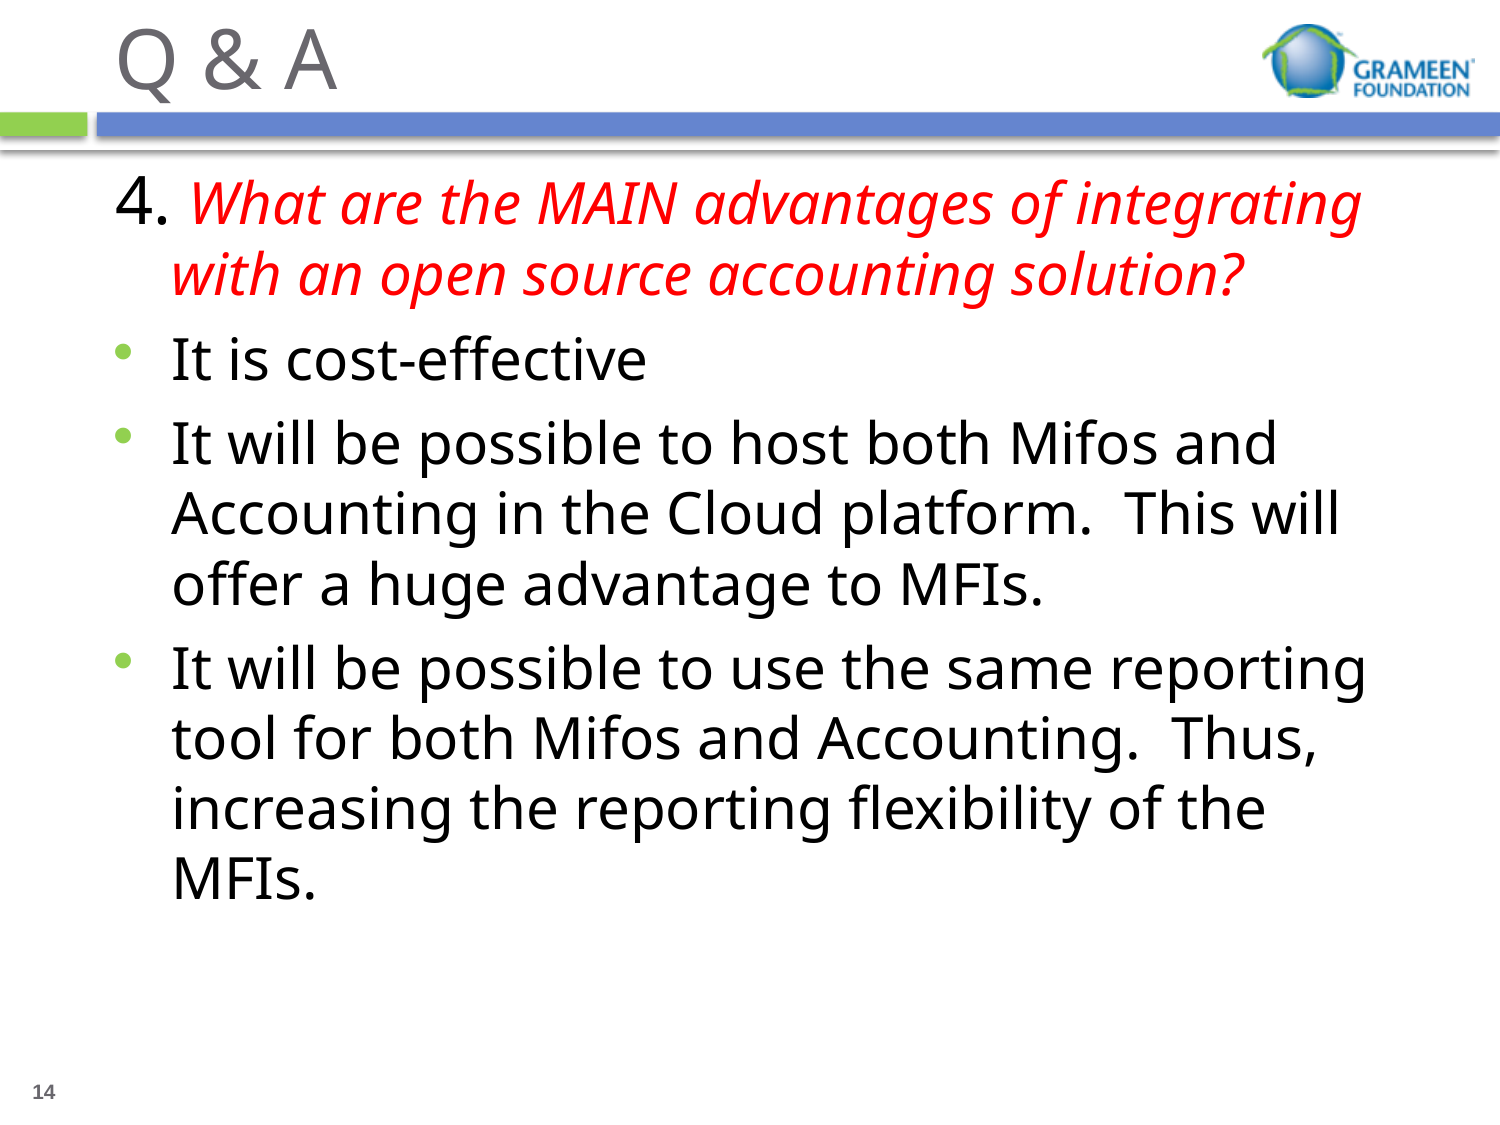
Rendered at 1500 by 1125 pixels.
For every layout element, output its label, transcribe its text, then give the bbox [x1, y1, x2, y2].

list 4. What are the MAIN advantages of integrating with an open source accounting solution? It is cost-effective It will be possible to host both Mifos and Accounting in the Cloud platform. This will offer a huge advantage to MFIs. It will be possible to use the same reporting tool for both Mifos and Accounting. Thus, increasing the reporting flexibility of the MFIs. [100, 149, 1439, 1001]
picture [1262, 24, 1475, 98]
title Q & A [99, 0, 1248, 113]
